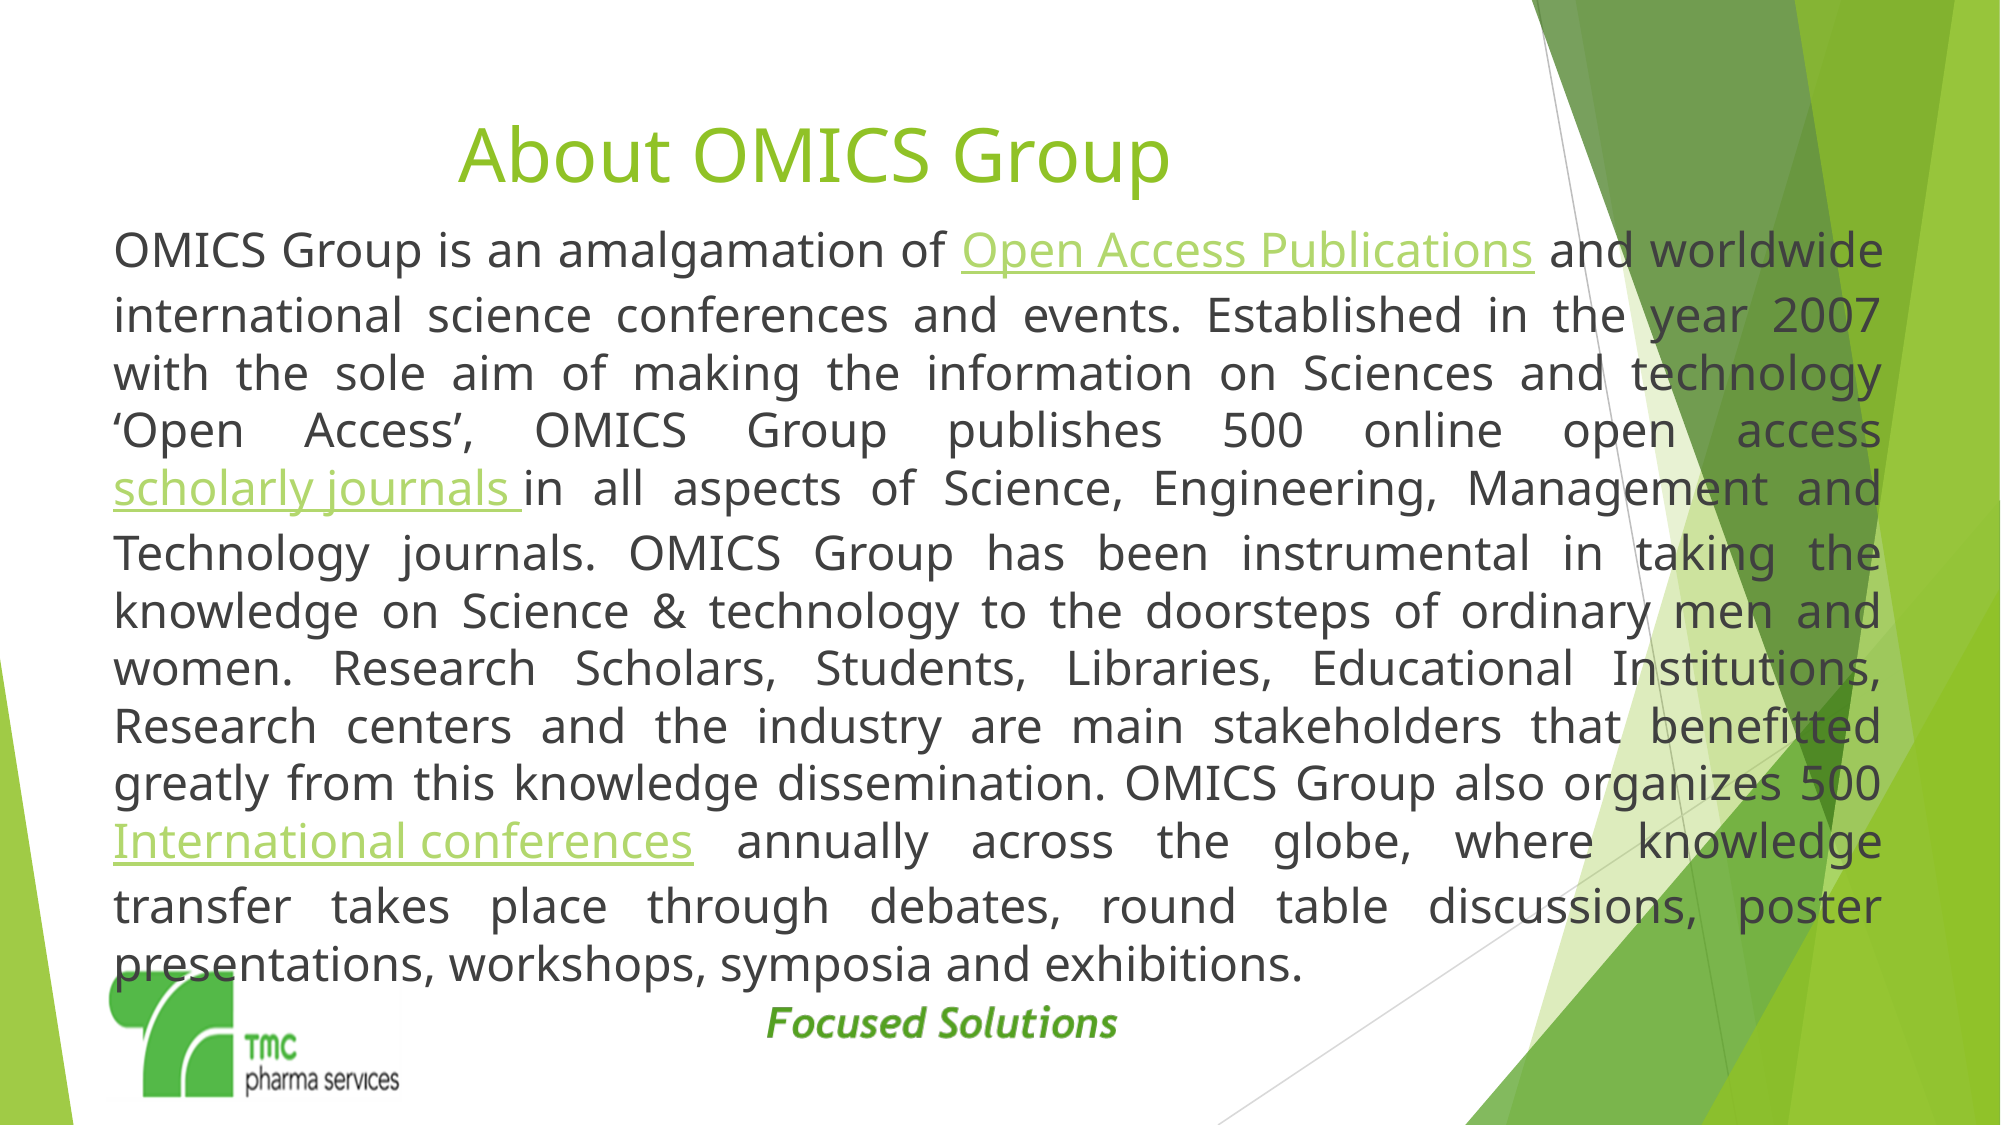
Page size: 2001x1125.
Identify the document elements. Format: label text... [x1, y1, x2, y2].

list OMICS Group is an amalgamation of Open Access Publications and worldwide international science conferences and events. Established in the year 2007 with the sole aim of making the information on Sciences and technology ‘Open Access’, OMICS Group publishes 500 online open access scholarly journals in all aspects of Science, Engineering, Management and Technology journals. OMICS Group has been instrumental in taking the knowledge on Science & technology to the doorsteps of ordinary men and women. Research Scholars, Students, Libraries, Educational Institutions, Research centers and the industry are main stakeholders that benefitted greatly from this knowledge dissemination. OMICS Group also organizes 500 International conferences annually across the globe, where knowledge transfer takes place through debates, round table discussions, poster presentations, workshops, symposia and exhibitions. [98, 211, 1900, 1005]
picture [741, 1005, 1143, 1072]
picture [106, 1005, 403, 1103]
title About OMICS Group [111, 99, 1522, 211]
